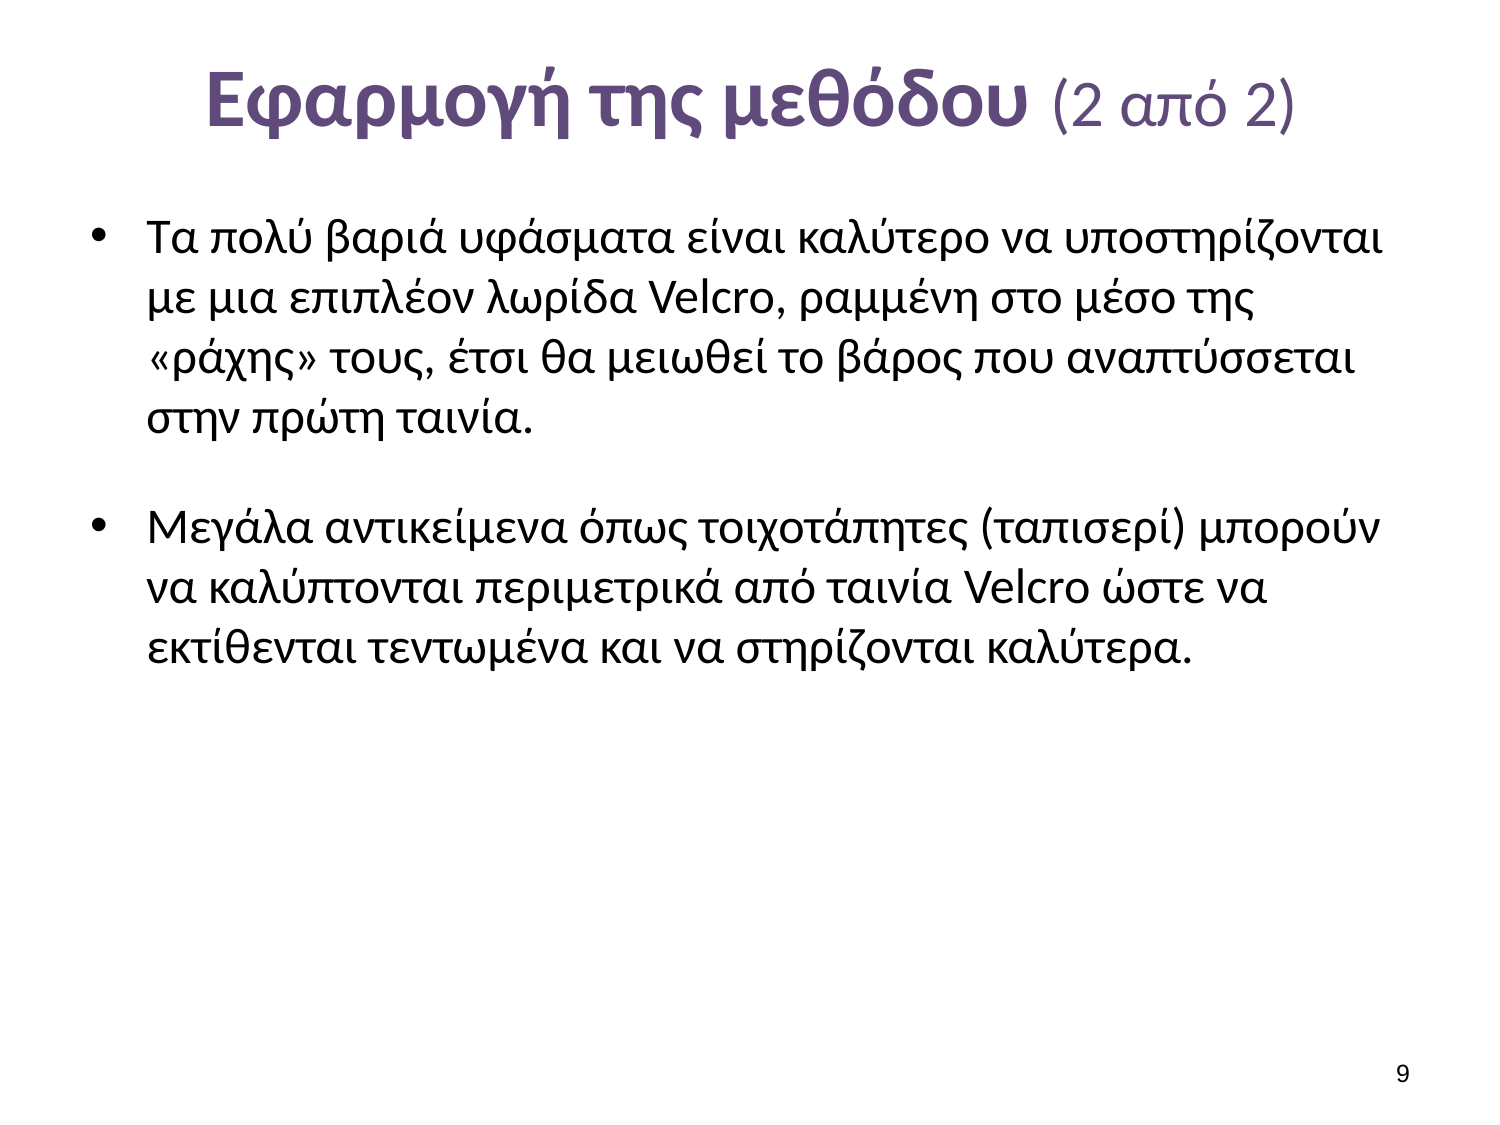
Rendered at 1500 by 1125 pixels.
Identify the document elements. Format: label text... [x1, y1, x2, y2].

title Εφαρμογή της μεθόδου (2 από 2) [76, 19, 1427, 169]
list Τα πολύ βαριά υφάσματα είναι καλύτερο να υποστηρίζονται με μια επιπλέον λωρίδα Velcro, ραμμένη στο μέσο της «ράχης» τους, έτσι θα μειωθεί το βάρος που αναπτύσσεται στην πρώτη ταινία. Μεγάλα αντικείμενα όπως τοιχοτάπητες (ταπισερί) μπορούν να καλύπτονται περιμετρικά από ταινία Velcro ώστε να εκτίθενται τεντωμένα και να στηρίζονται καλύτερα. [75, 196, 1425, 1024]
slide_number 8 [1074, 1042, 1425, 1103]
